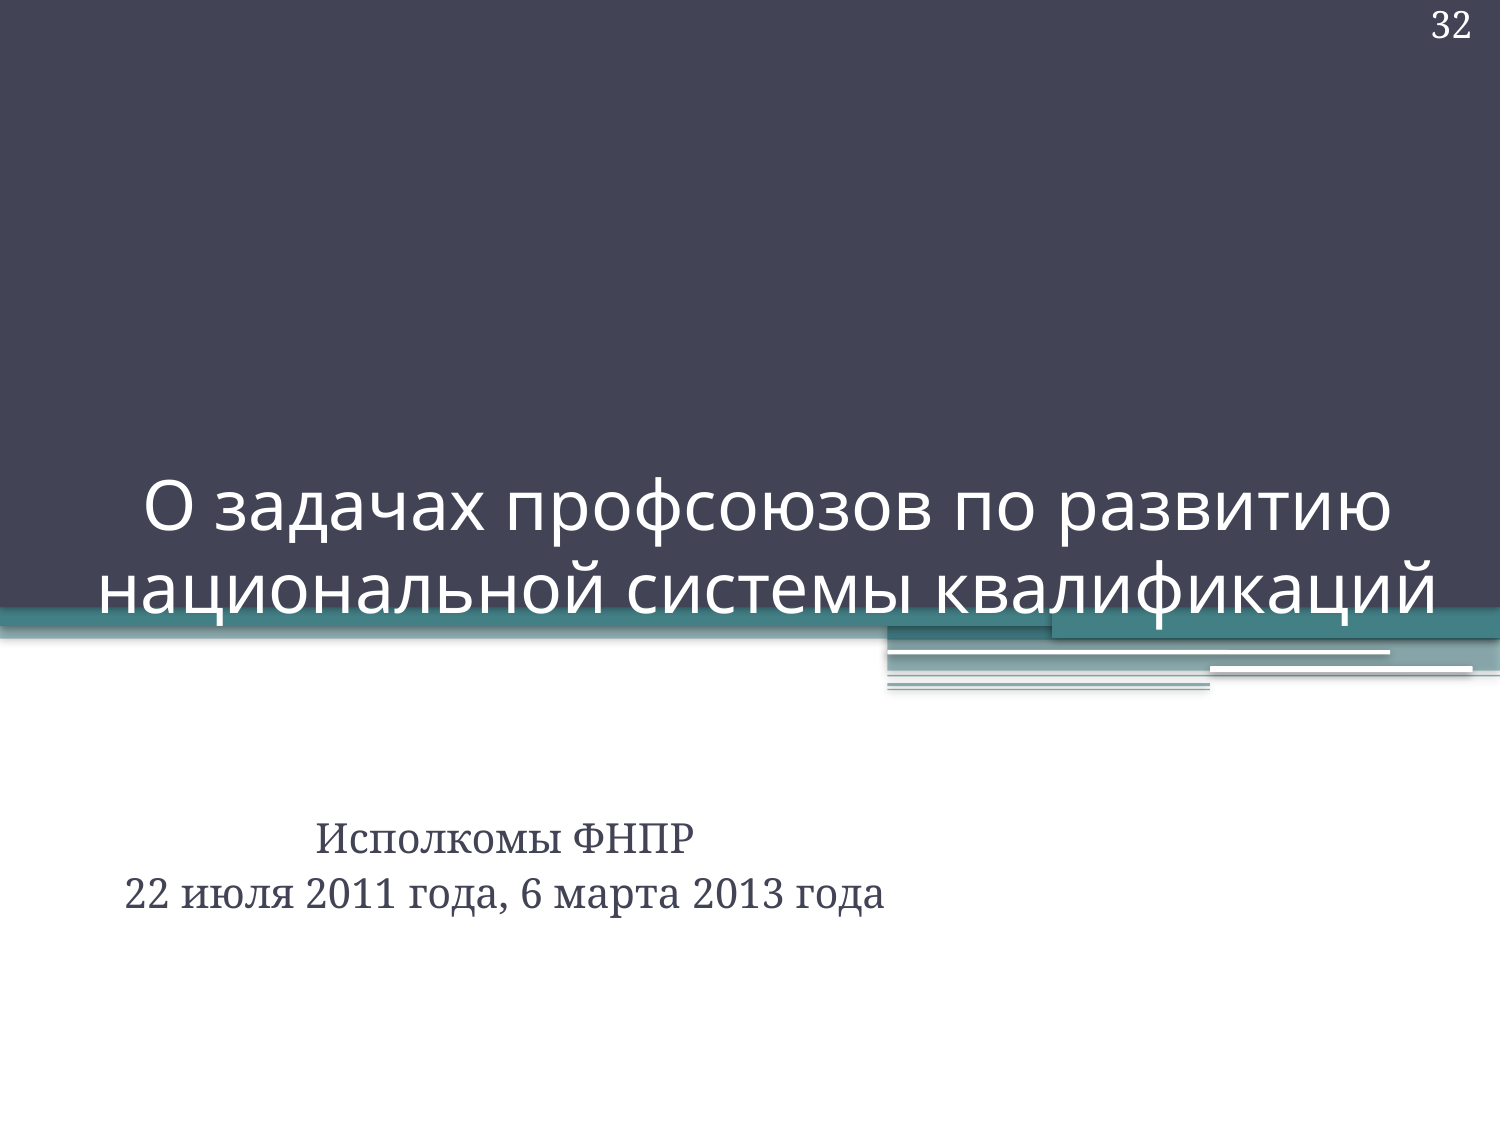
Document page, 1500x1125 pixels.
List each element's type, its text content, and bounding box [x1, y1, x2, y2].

subtitle Исполкомы ФНПР 22 июля 2011 года, 6 марта 2013 года [74, 639, 927, 928]
title О задачах профсоюзов по развитию национальной системы квалификаций [74, 393, 1463, 636]
slide_number 32 [1364, 0, 1488, 61]
